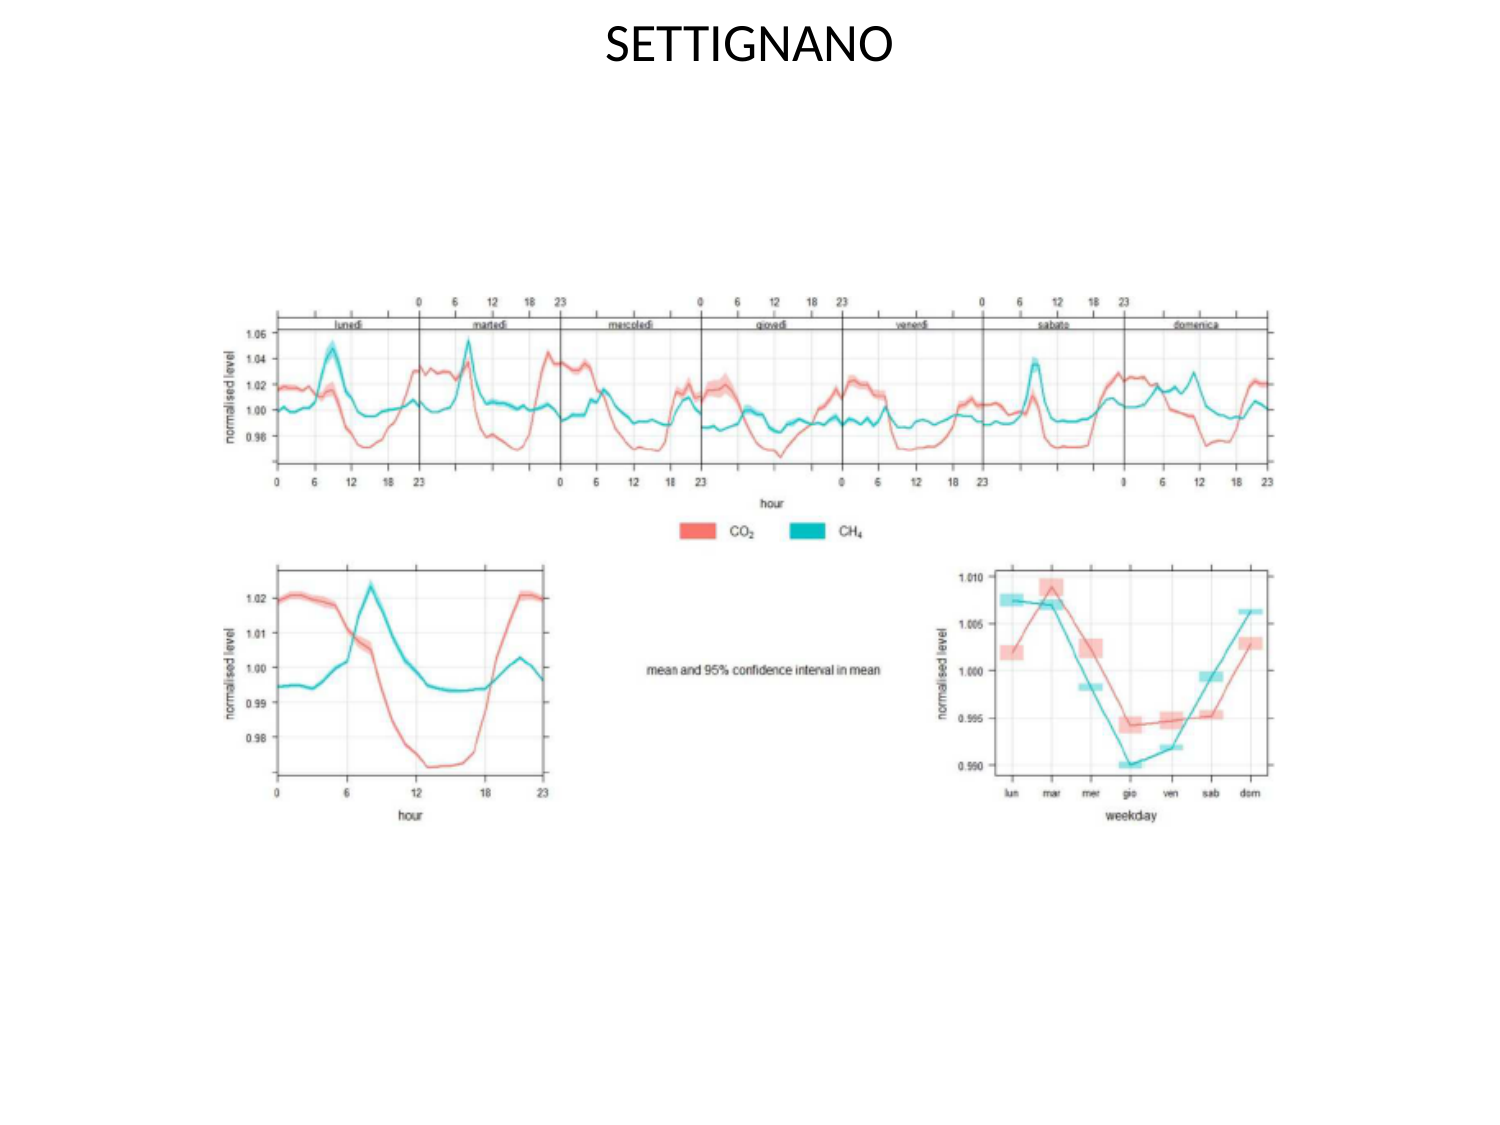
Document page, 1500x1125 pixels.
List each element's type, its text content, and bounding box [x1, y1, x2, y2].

picture [204, 296, 1296, 829]
title SETTIGNANO [75, 0, 1425, 81]
